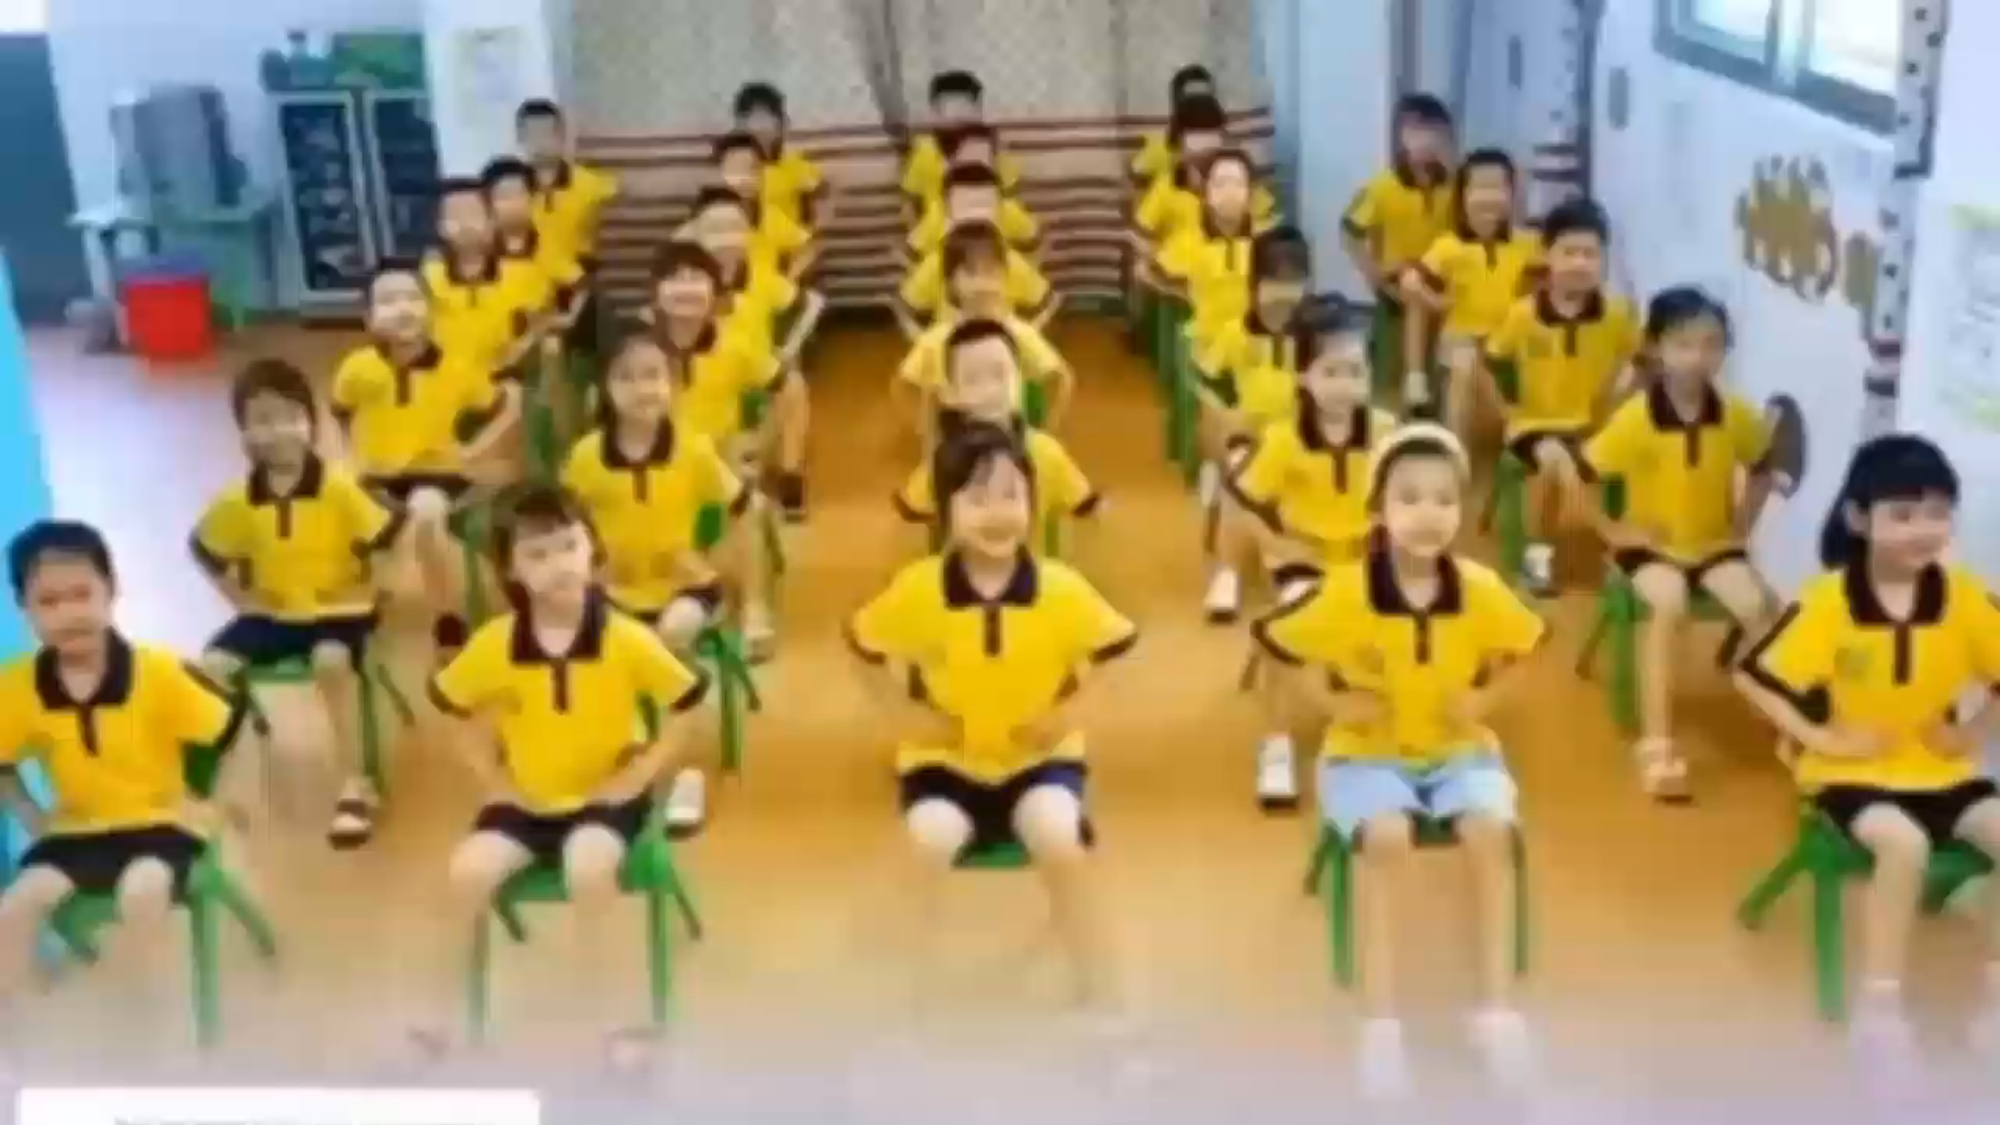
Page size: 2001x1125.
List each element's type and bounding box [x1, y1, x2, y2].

text_box [0, 0, 2000, 1125]
